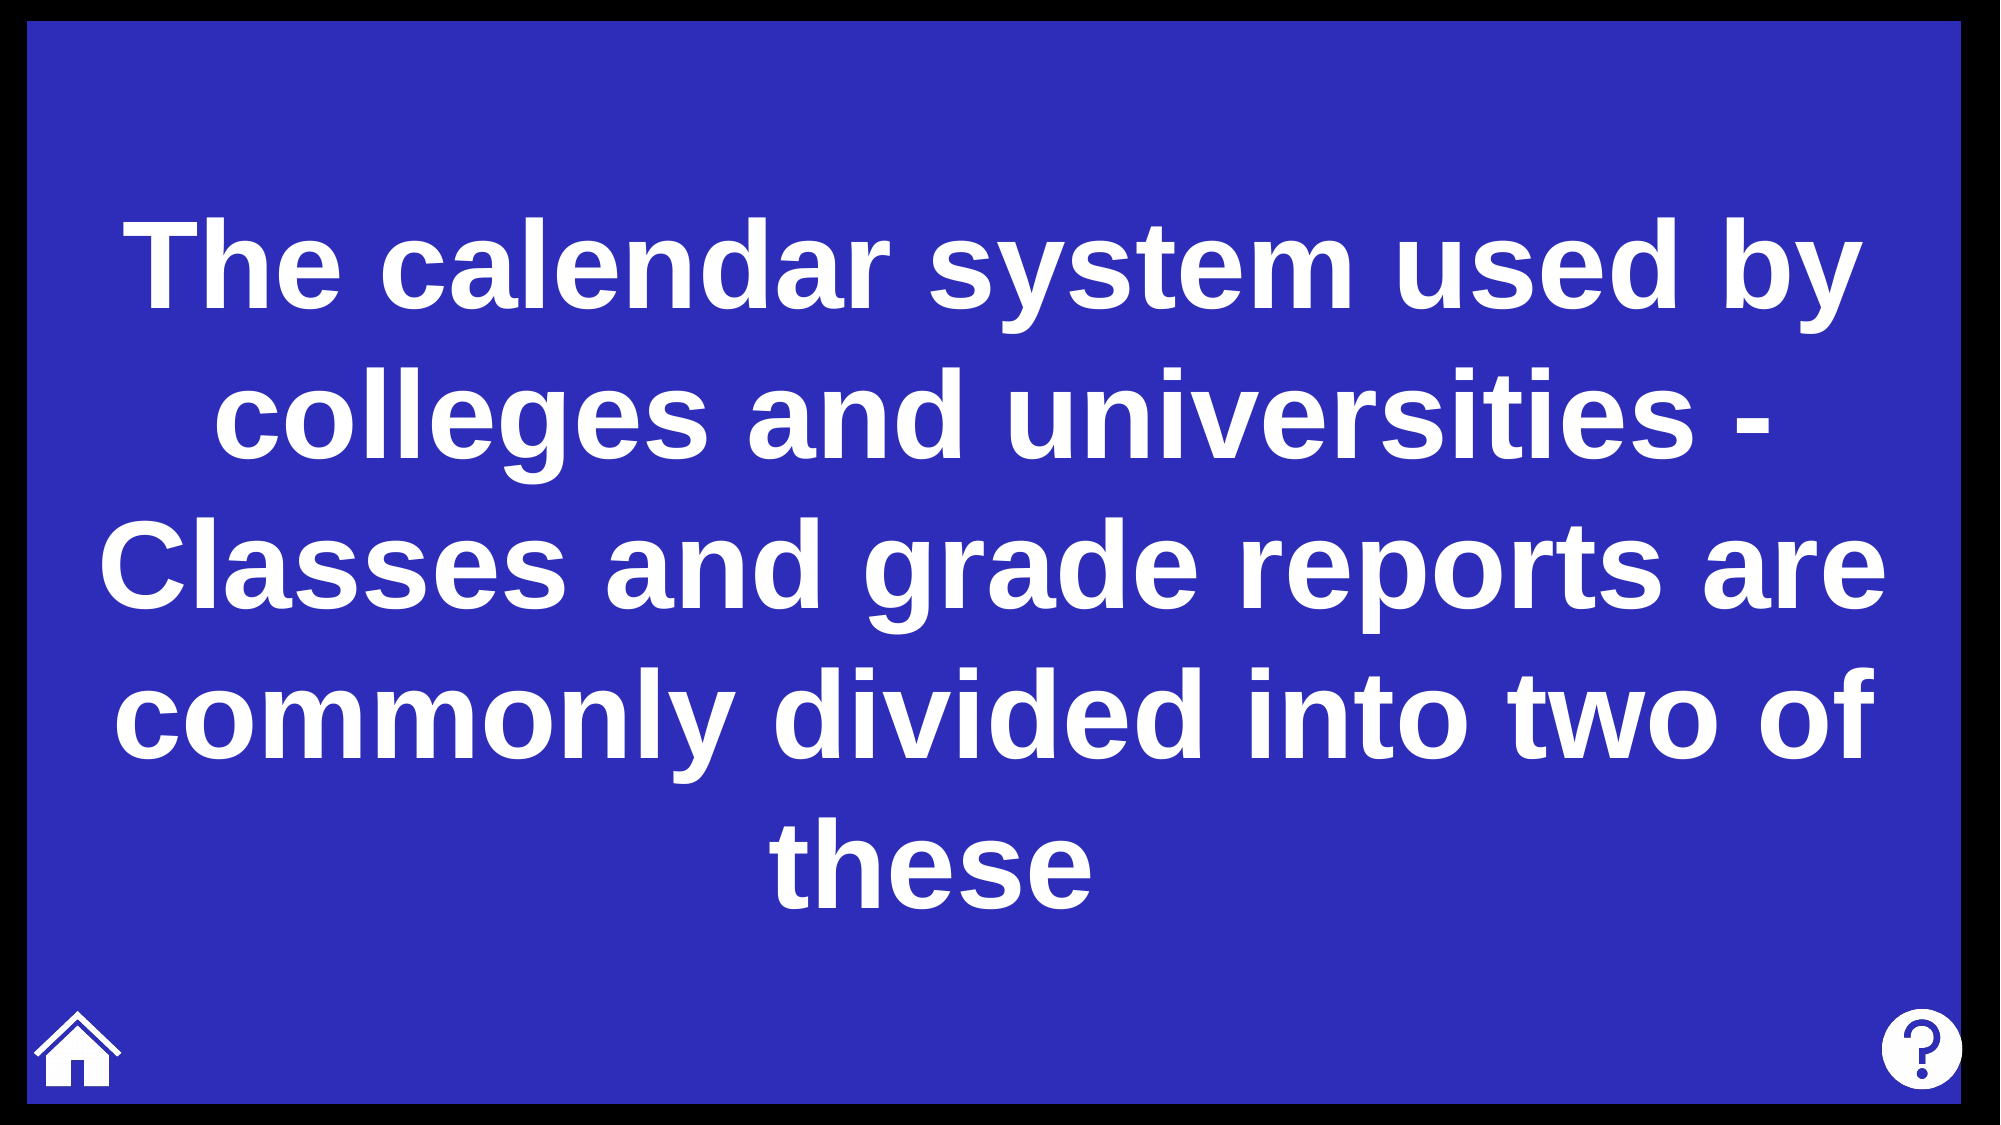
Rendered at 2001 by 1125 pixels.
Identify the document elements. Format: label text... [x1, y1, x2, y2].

picture [1871, 998, 1973, 1100]
picture [27, 998, 128, 1099]
text_box The calendar system used by colleges and universities - Classes and grade reports are commonly divided into two of these [39, 176, 1949, 941]
text_box [6, 0, 1982, 1125]
